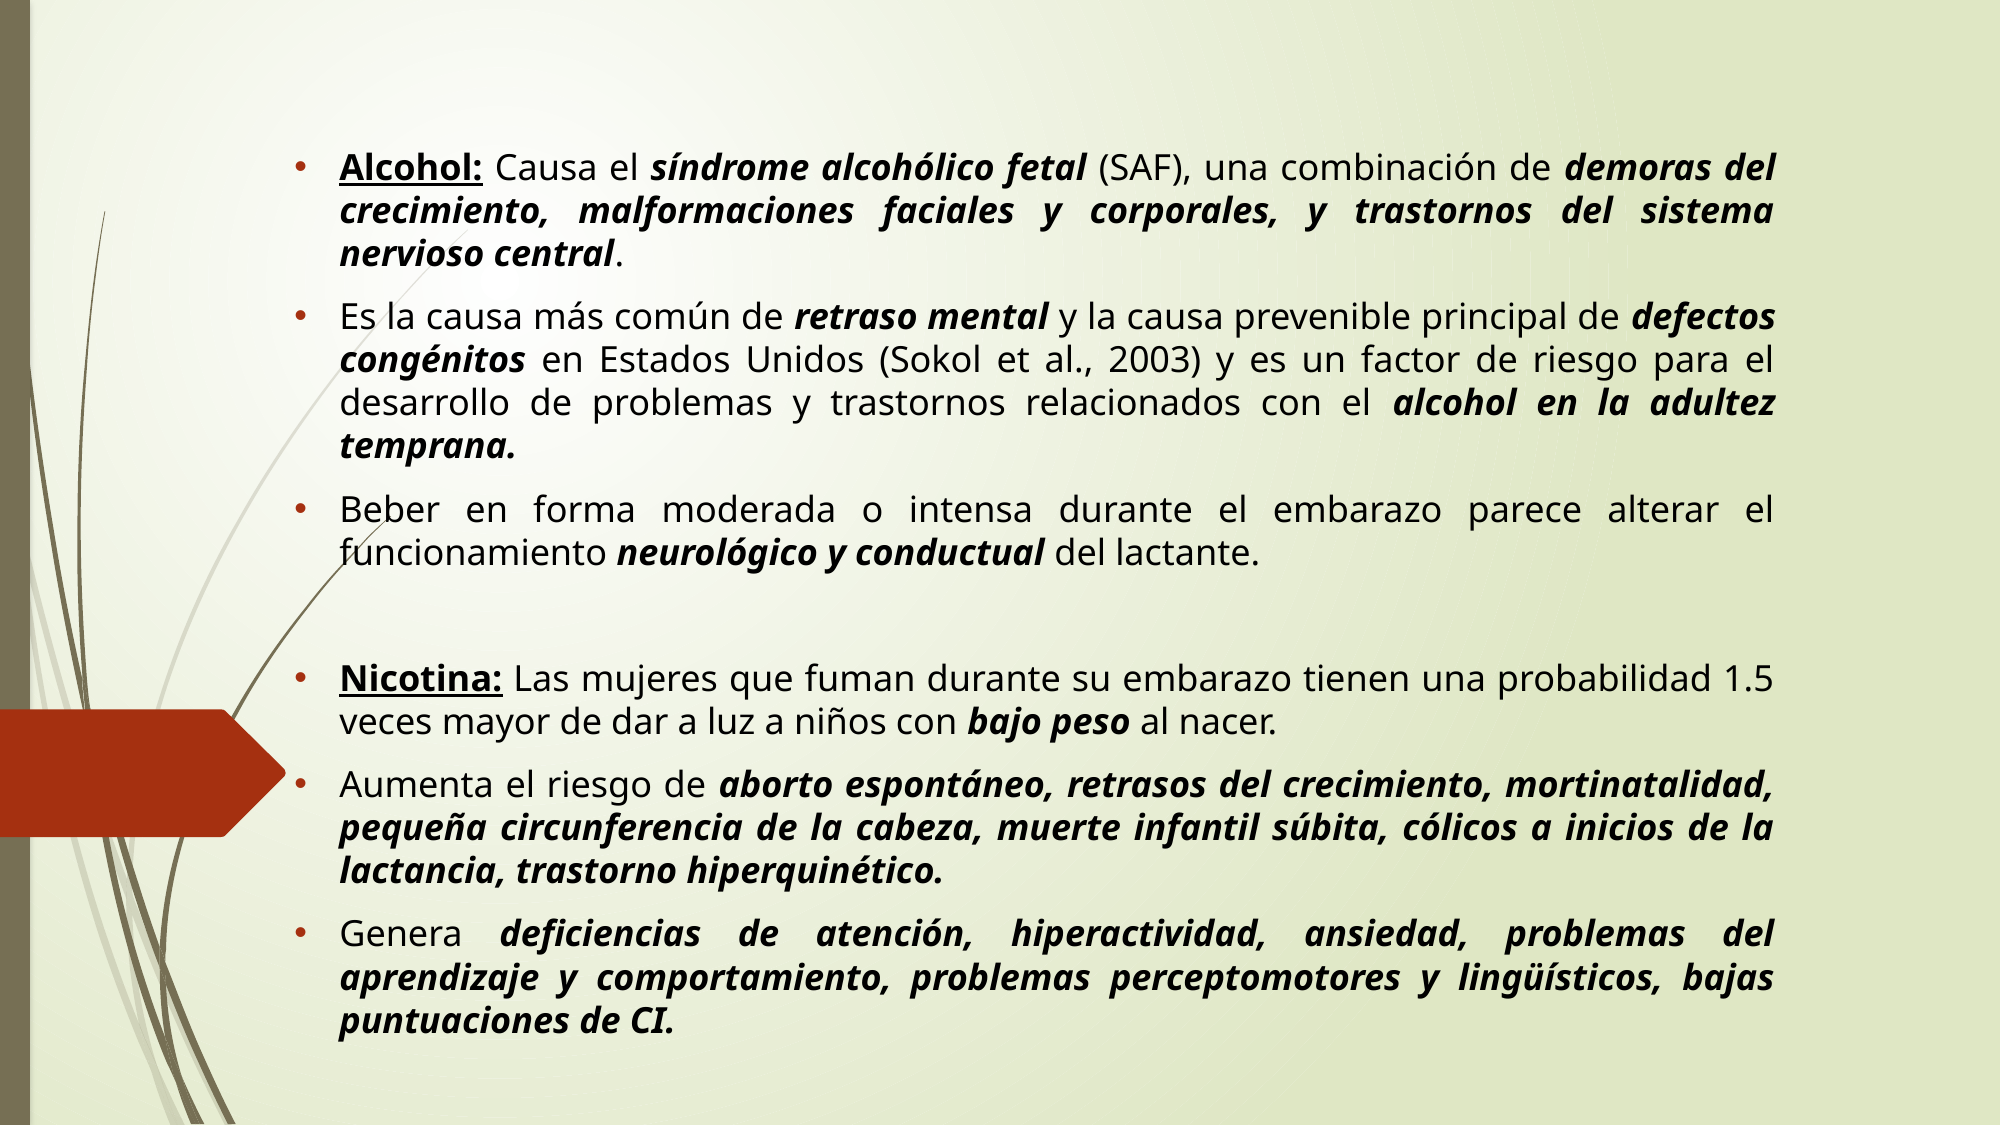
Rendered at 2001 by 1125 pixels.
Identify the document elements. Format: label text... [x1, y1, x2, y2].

subtitle Alcohol: Causa el síndrome alcohólico fetal (SAF), una combinación de demoras del crecimiento, malformaciones faciales y corporales, y trastornos del sistema nervioso central. Es la causa más común de retraso mental y la causa prevenible principal de defectos congénitos en Estados Unidos (Sokol et al., 2003) y es un factor de riesgo para el desarrollo de problemas y trastornos relacionados con el alcohol en la adultez temprana. Beber en forma moderada o intensa durante el embarazo parece alterar el funcionamiento neurológico y conductual del lactante. Nicotina: Las mujeres que fuman durante su embarazo tienen una probabilidad 1.5 veces mayor de dar a luz a niños con bajo peso al nacer. Aumenta el riesgo de aborto espontáneo, retrasos del crecimiento, mortinatalidad, pequeña circunferencia de la cabeza, muerte infantil súbita, cólicos a inicios de la lactancia, trastorno hiperquinético. Genera deficiencias de atención, hiperactividad, ansiedad, problemas del aprendizaje y comportamiento, problemas perceptomotores y lingüísticos, bajas puntuaciones de CI. [279, 136, 1792, 1050]
